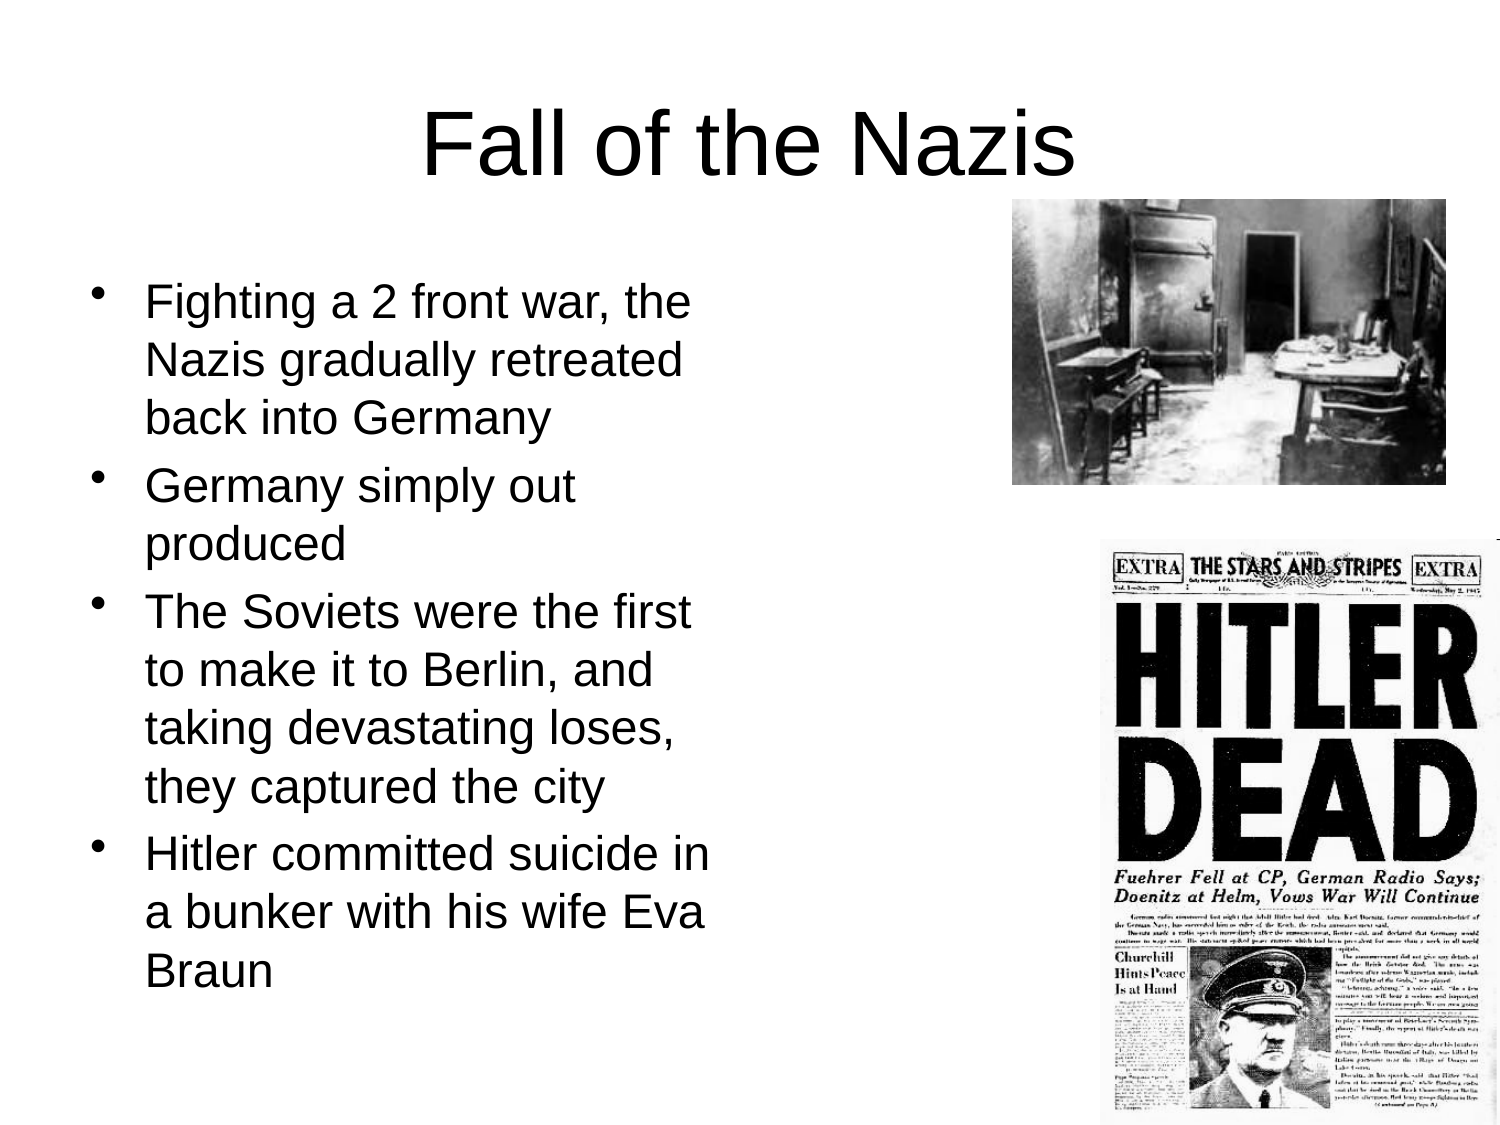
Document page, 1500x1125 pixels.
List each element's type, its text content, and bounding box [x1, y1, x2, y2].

title Fall of the Nazis [74, 44, 1426, 233]
list Fighting a 2 front war, the Nazis gradually retreated back into Germany Germany simply out produced The Soviets were the first to make it to Berlin, and taking devastating loses, they captured the city Hitler committed suicide in a bunker with his wife Eva Braun [74, 262, 738, 1006]
picture [1012, 199, 1446, 485]
picture [1099, 539, 1500, 1125]
